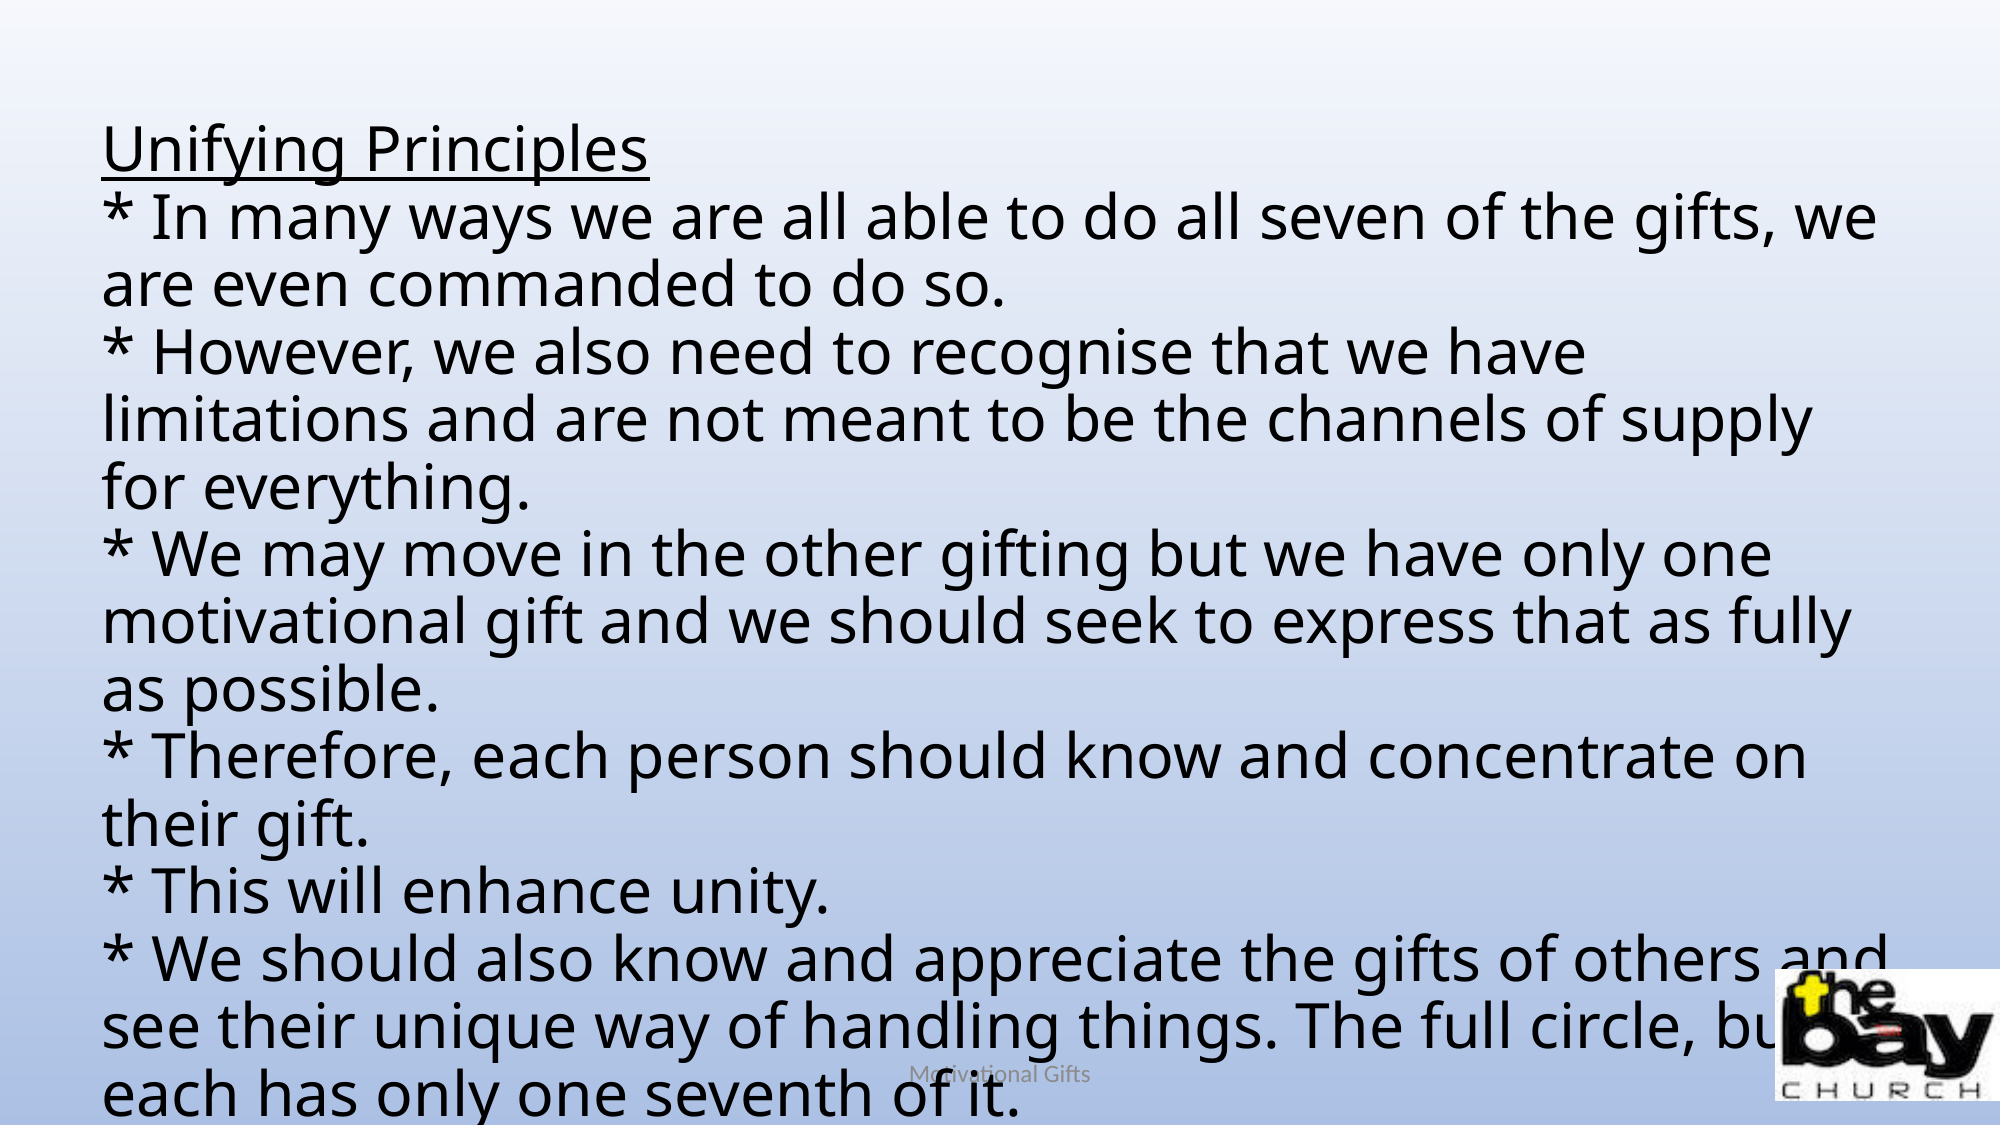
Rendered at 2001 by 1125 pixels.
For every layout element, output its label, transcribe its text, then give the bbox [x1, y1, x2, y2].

footer Motivational Gifts [662, 1042, 1338, 1103]
picture [1774, 969, 2000, 1101]
title Unifying Principles * In many ways we are all able to do all seven of the gifts, we are even commanded to do so. * However, we also need to recognise that we have limitations and are not meant to be the channels of supply for everything. * We may move in the other gifting but we have only one motivational gift and we should seek to express that as fully as possible. * Therefore, each person should know and concentrate on their gift. * This will enhance unity. * We should also know and appreciate the gifts of others and see their unique way of handling things. The full circle, but each has only one seventh of it. [86, 110, 1914, 970]
